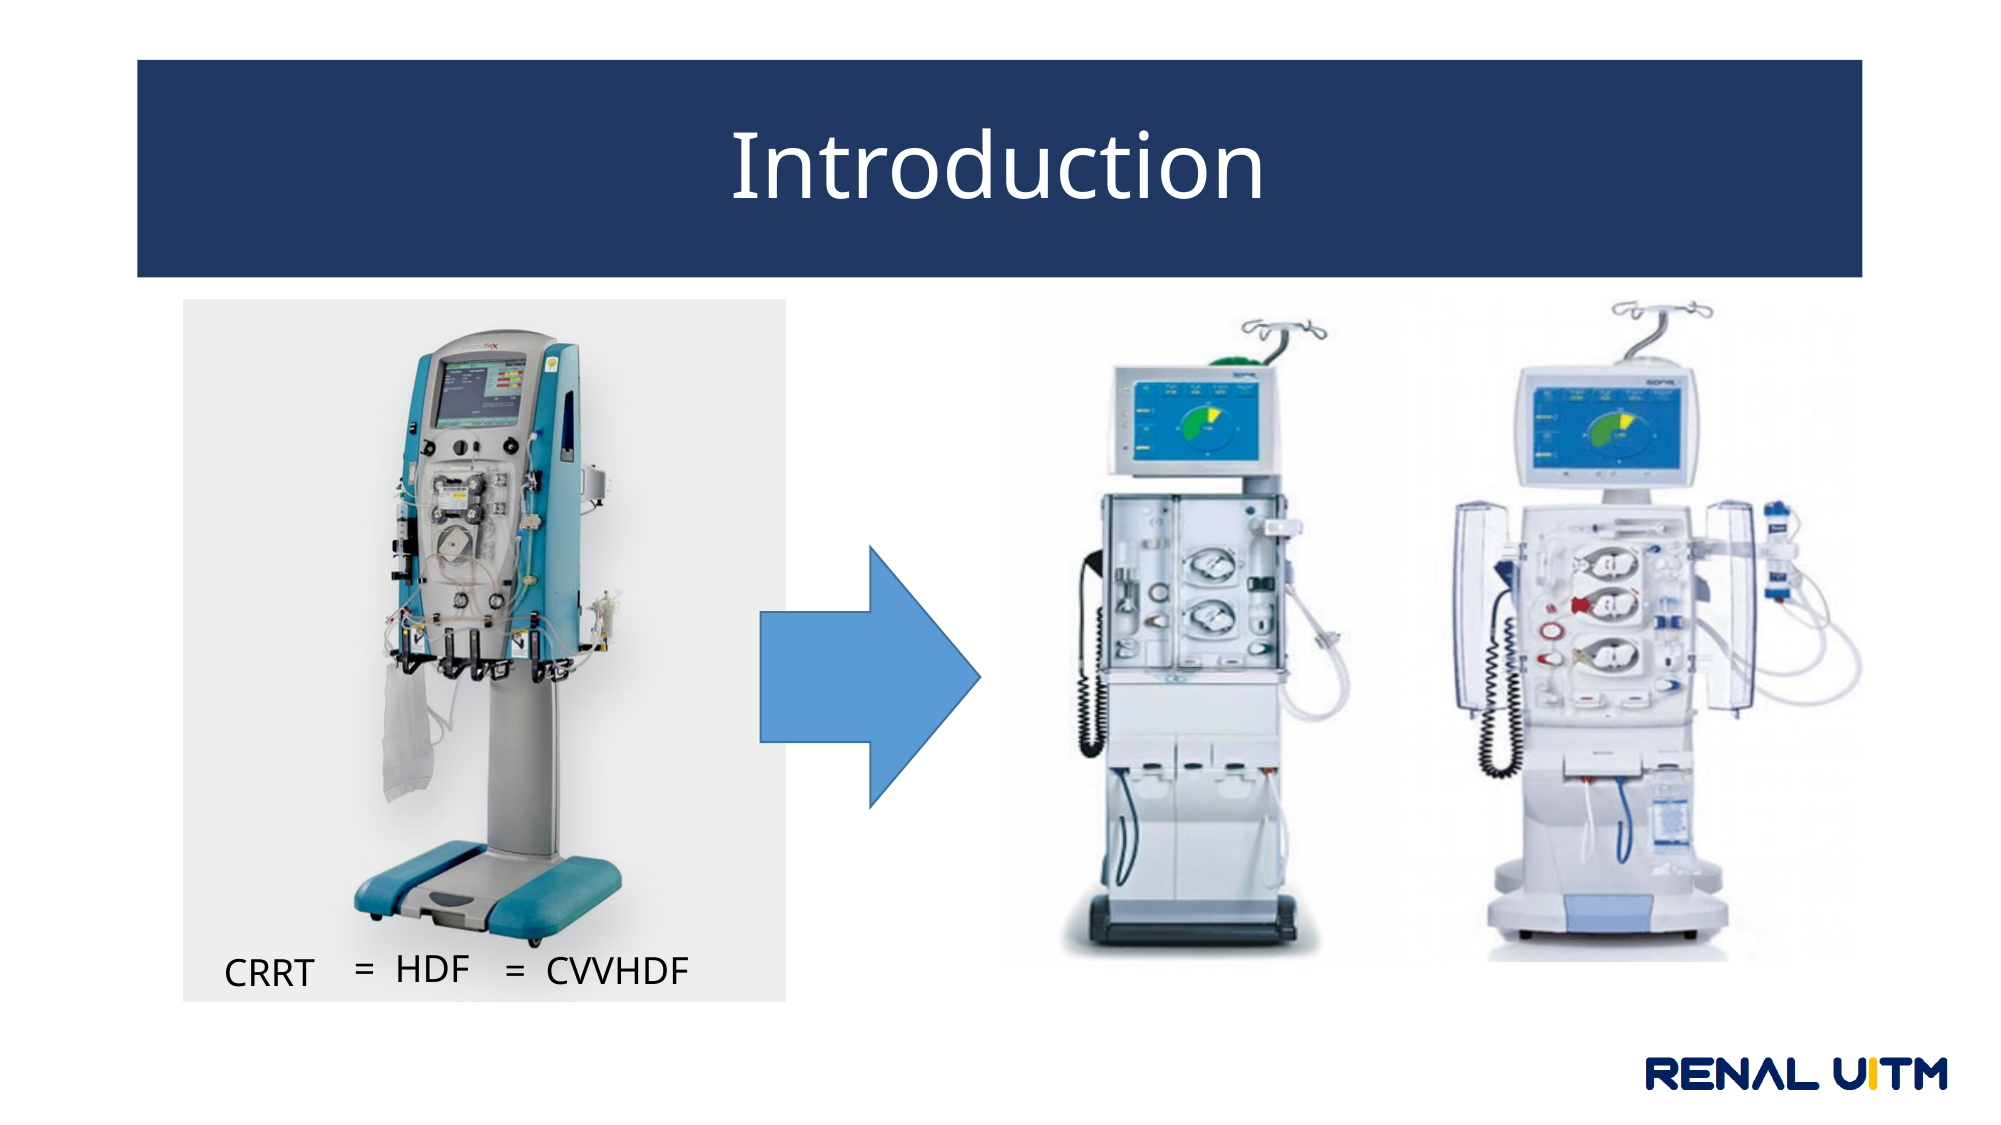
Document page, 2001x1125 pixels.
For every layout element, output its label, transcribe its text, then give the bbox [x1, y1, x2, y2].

list [137, 299, 1863, 1014]
picture [999, 282, 1873, 969]
text_box = CVVHDF [786, 939, 791, 1000]
text_box [786, 544, 982, 810]
picture [1598, 1030, 1975, 1125]
picture [183, 299, 786, 1002]
title Introduction [137, 59, 1863, 278]
